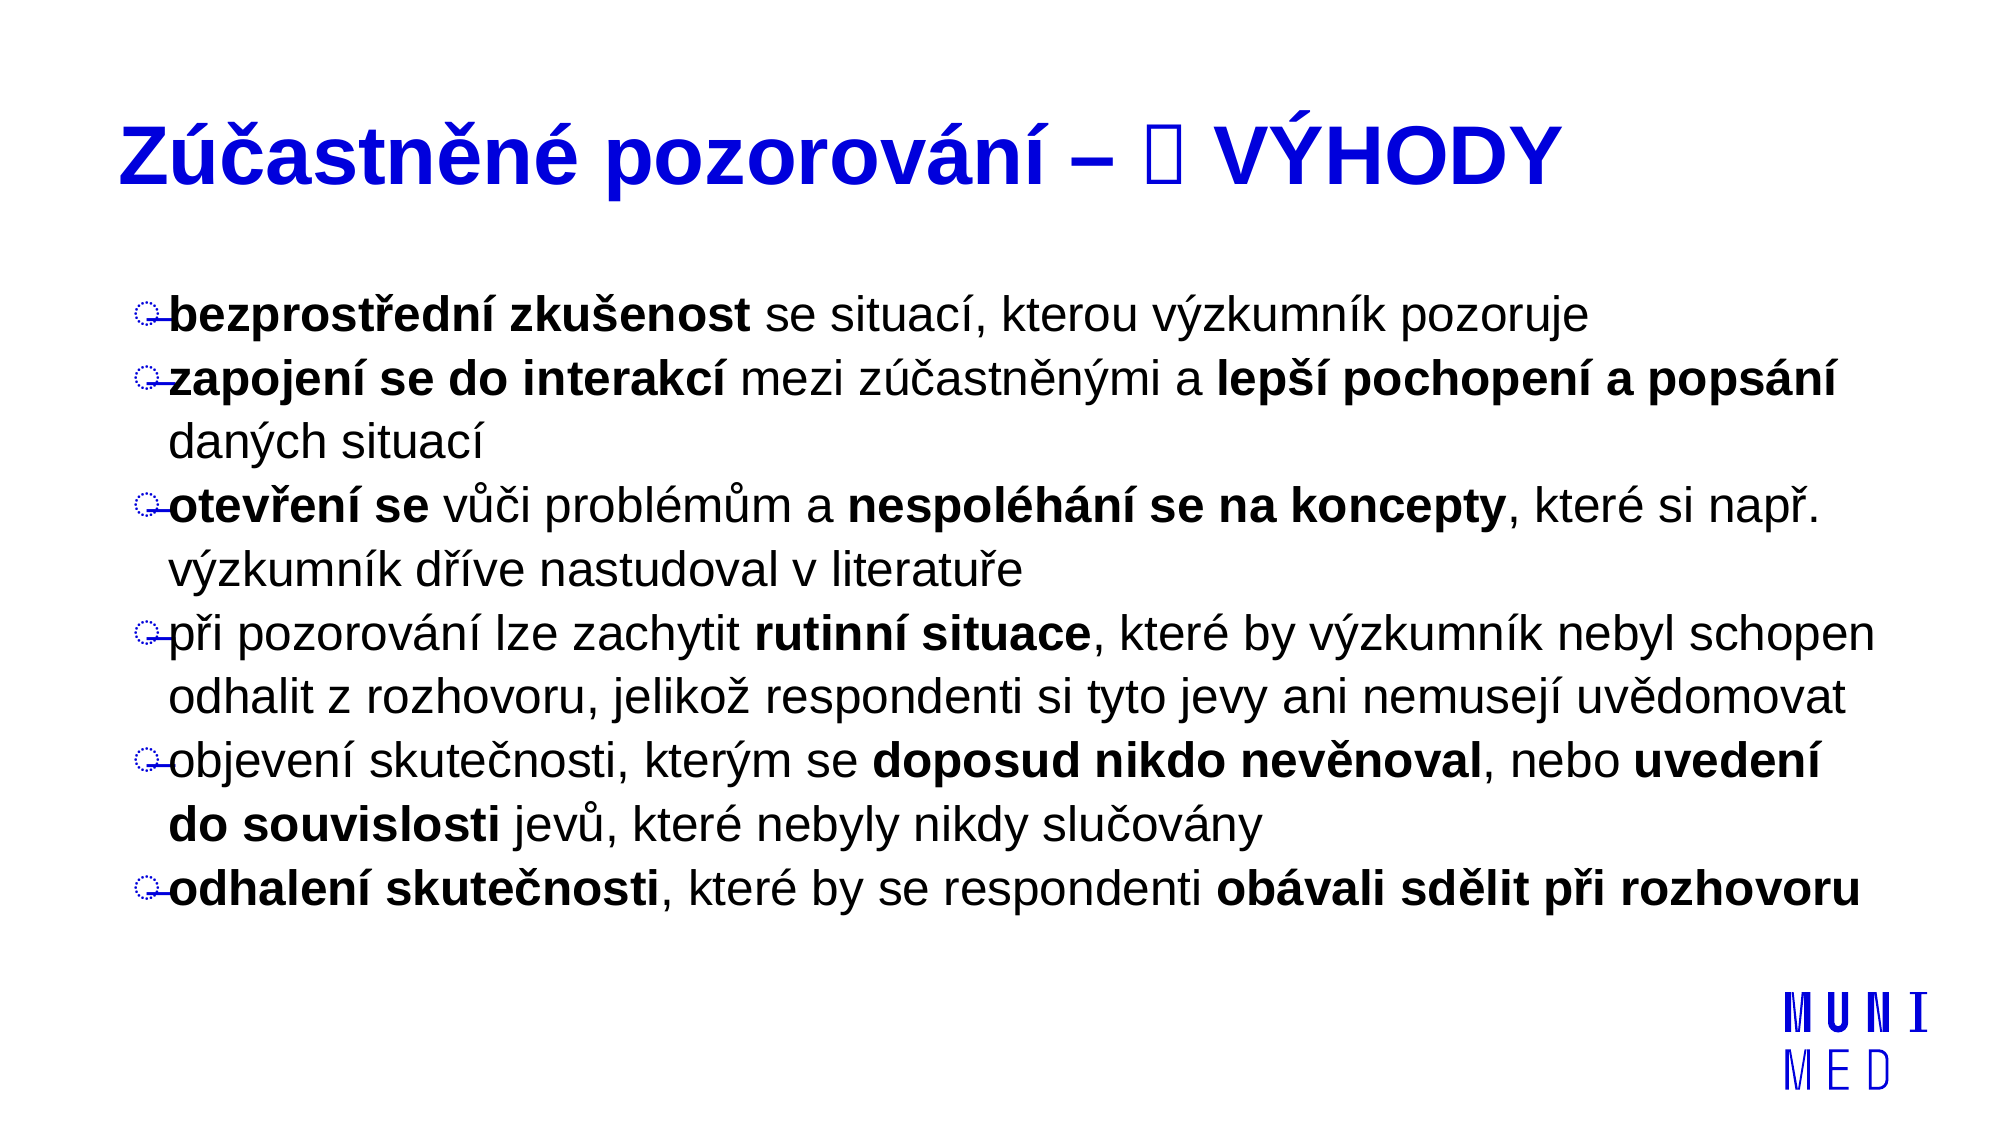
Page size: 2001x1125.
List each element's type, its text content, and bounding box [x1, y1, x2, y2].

title Zúčastněné pozorování –  VÝHODY [118, 118, 1883, 193]
list bezprostřední zkušenost se situací, kterou výzkumník pozoruje zapojení se do interakcí mezi zúčastněnými a lepší pochopení a popsání daných situací otevření se vůči problémům a nespoléhání se na koncepty, které si např. výzkumník dříve nastudoval v literatuře při pozorování lze zachytit rutinní situace, které by výzkumník nebyl schopen odhalit z rozhovoru, jelikož respondenti si tyto jevy ani nemusejí uvědomovat objevení skutečnosti, kterým se doposud nikdo nevěnoval, nebo uvedení do souvislosti jevů, které nebyly nikdy slučovány odhalení skutečnosti, které by se respondenti obávali sdělit při rozhovoru [118, 277, 1883, 957]
